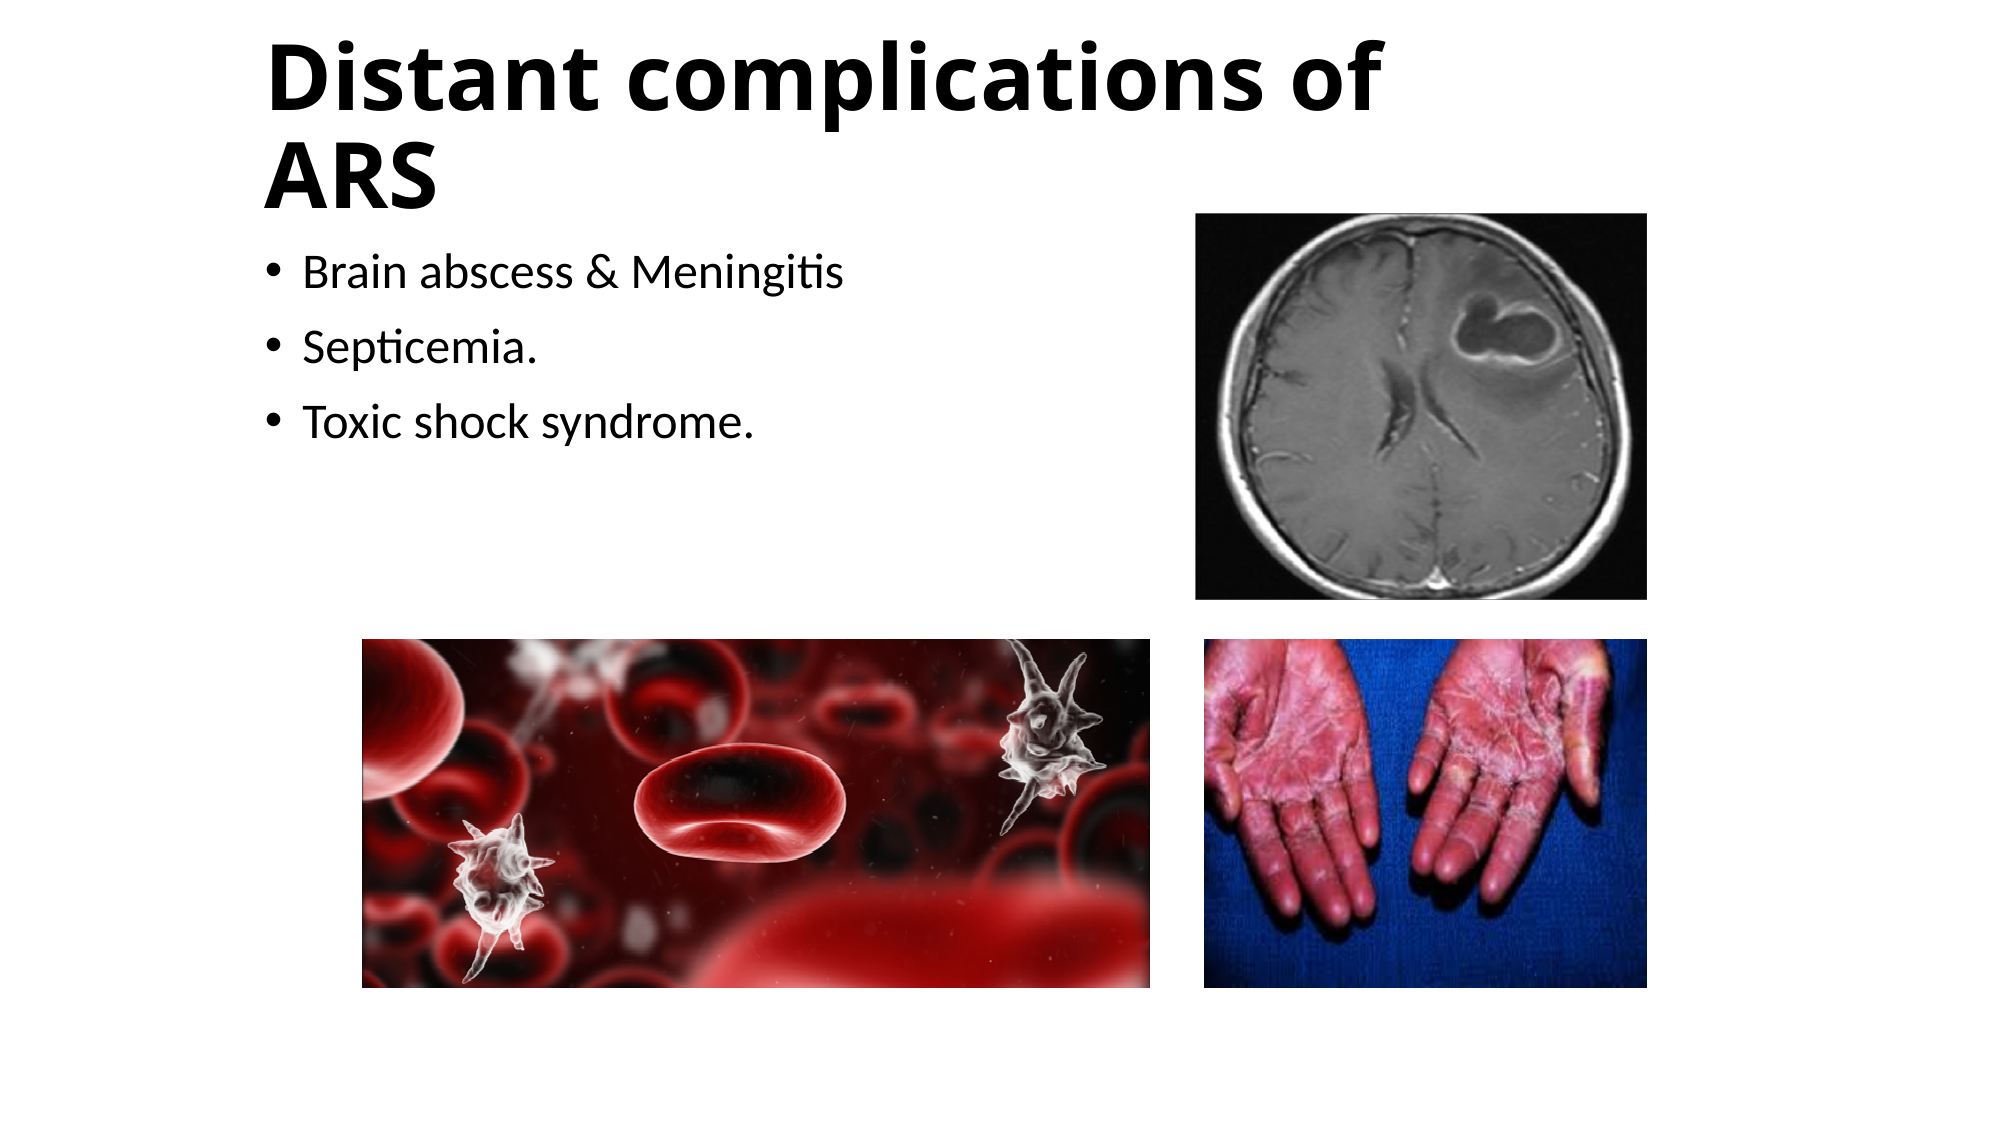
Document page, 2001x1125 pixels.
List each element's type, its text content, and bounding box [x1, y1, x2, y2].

picture [362, 639, 1150, 988]
list Brain abscess & Meningitis Septicemia. Toxic shock syndrome. [249, 238, 1150, 600]
picture [1204, 639, 1647, 988]
title Distant complications of ARS [249, 85, 1435, 174]
picture [1195, 213, 1647, 600]
